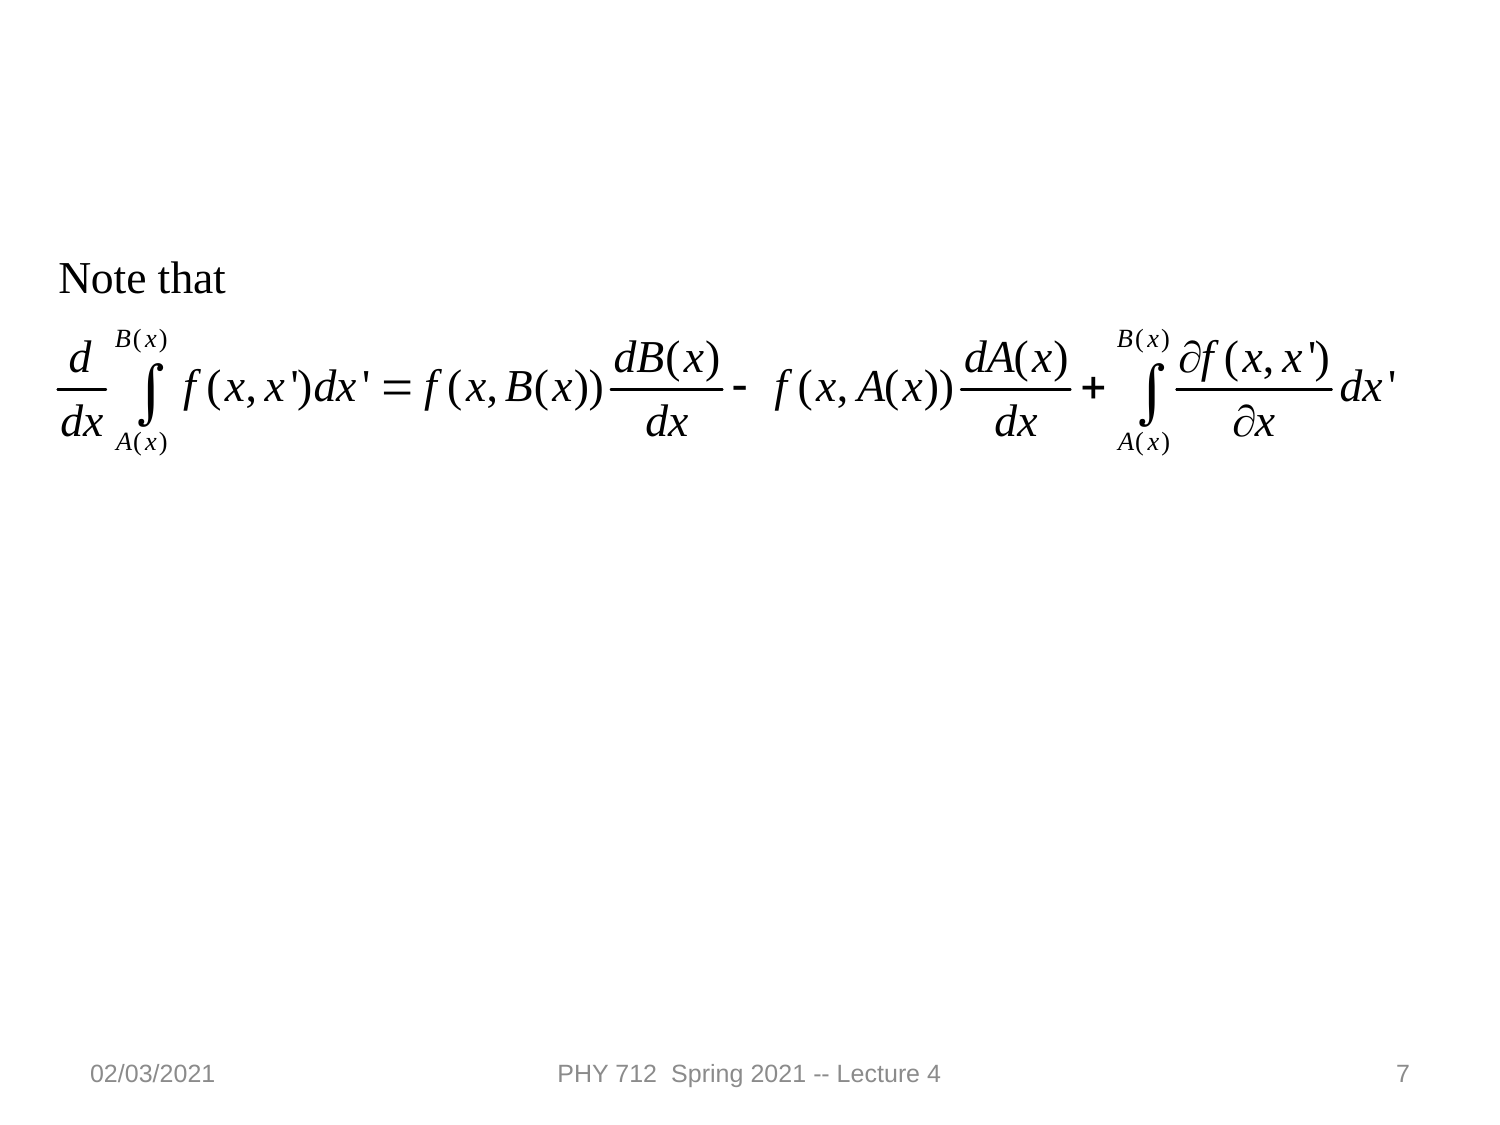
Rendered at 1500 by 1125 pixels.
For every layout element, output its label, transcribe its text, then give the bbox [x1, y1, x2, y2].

footer PHY 712 Spring 2021 -- Lecture 4 [512, 1042, 988, 1103]
slide_number 7 [1074, 1042, 1425, 1103]
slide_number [75, 1042, 425, 1103]
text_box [49, 252, 1403, 466]
